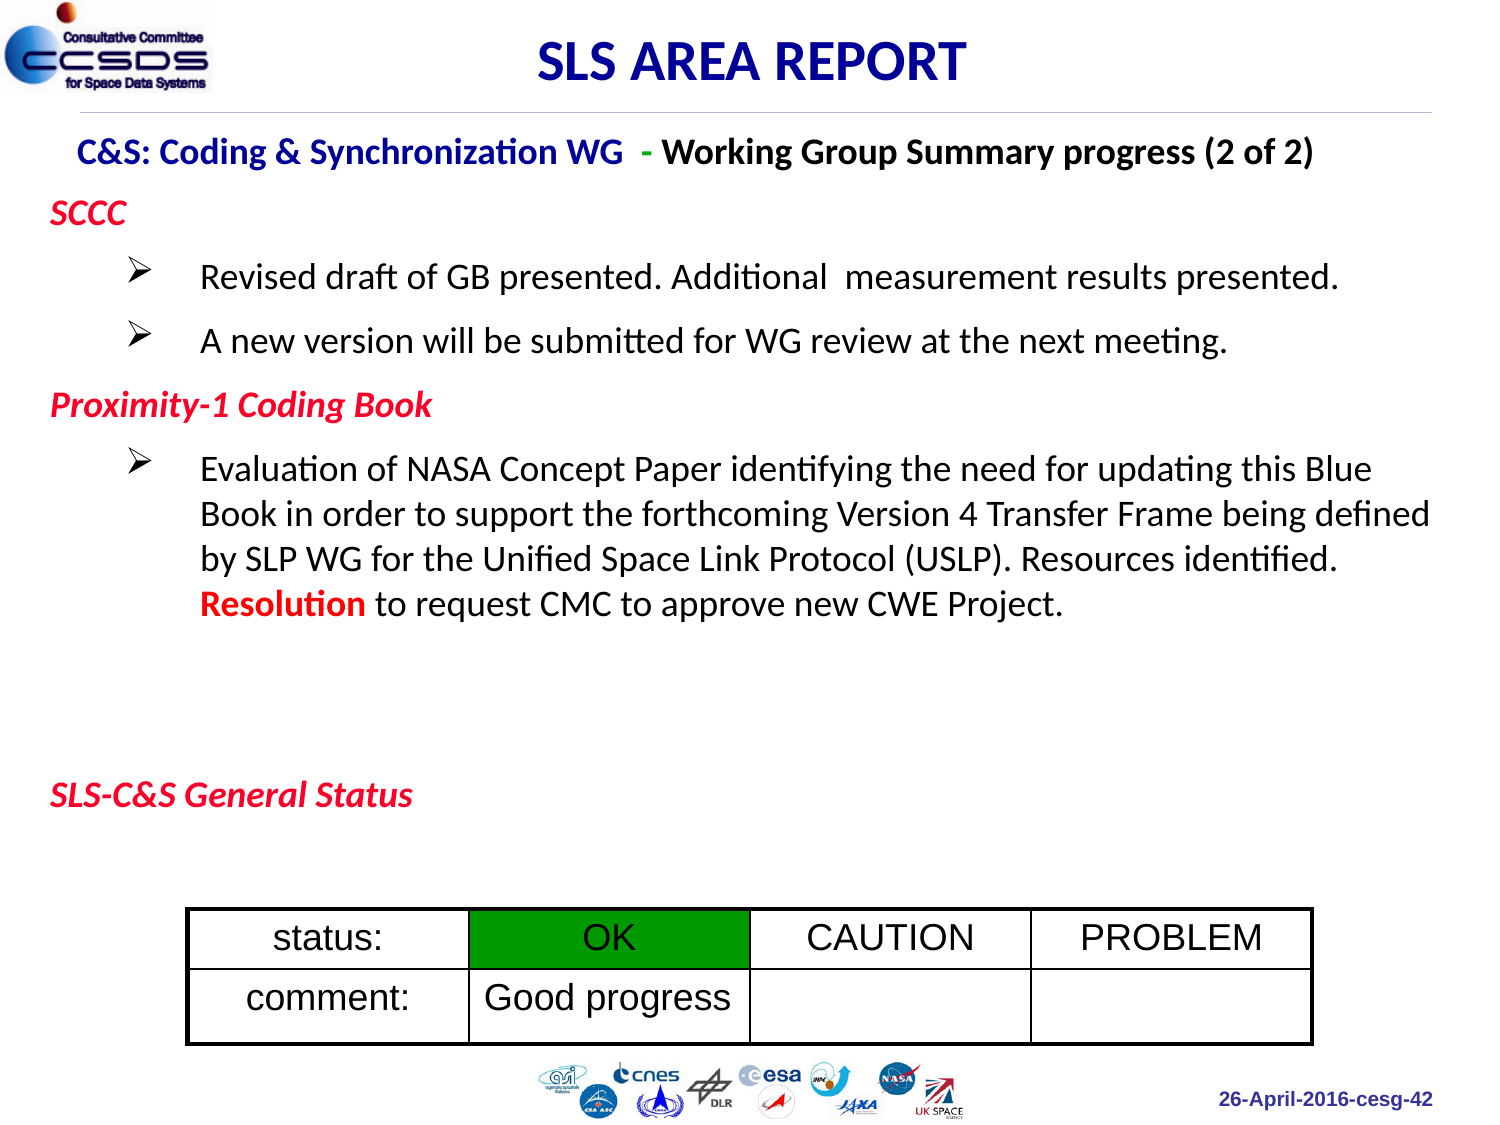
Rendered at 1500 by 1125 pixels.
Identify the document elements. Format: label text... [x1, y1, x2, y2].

table_cell comment: [190, 970, 468, 1042]
table_header OK [470, 911, 749, 968]
picture [0, 0, 213, 94]
text_box C&S: Coding & Synchronization WG - Working Group Summary progress (2 of 2) [62, 125, 1461, 181]
table_cell [751, 970, 1030, 1042]
text_box SCCC Revised draft of GB presented. Additional measurement results presented. A new version will be submitted for WG review at the next meeting. Proximity-1 Coding Book Evaluation of NASA Concept Paper identifying the need for updating this Blue Book in order to support the forthcoming Version 4 Transfer Frame being defined by SLP WG for the Unified Space Link Protocol (USLP). Resources identified. Resolution to request CMC to approve new CWE Project. SLS-C&S General Status [35, 181, 1456, 823]
table_cell Good progress [470, 970, 749, 1042]
table_header status: [190, 911, 468, 968]
picture [537, 1062, 963, 1119]
text_box SLS AREA REPORT [447, 14, 1098, 100]
table_header CAUTION [751, 911, 1030, 968]
table_header PROBLEM [1032, 911, 1310, 968]
table_cell [1032, 970, 1310, 1042]
